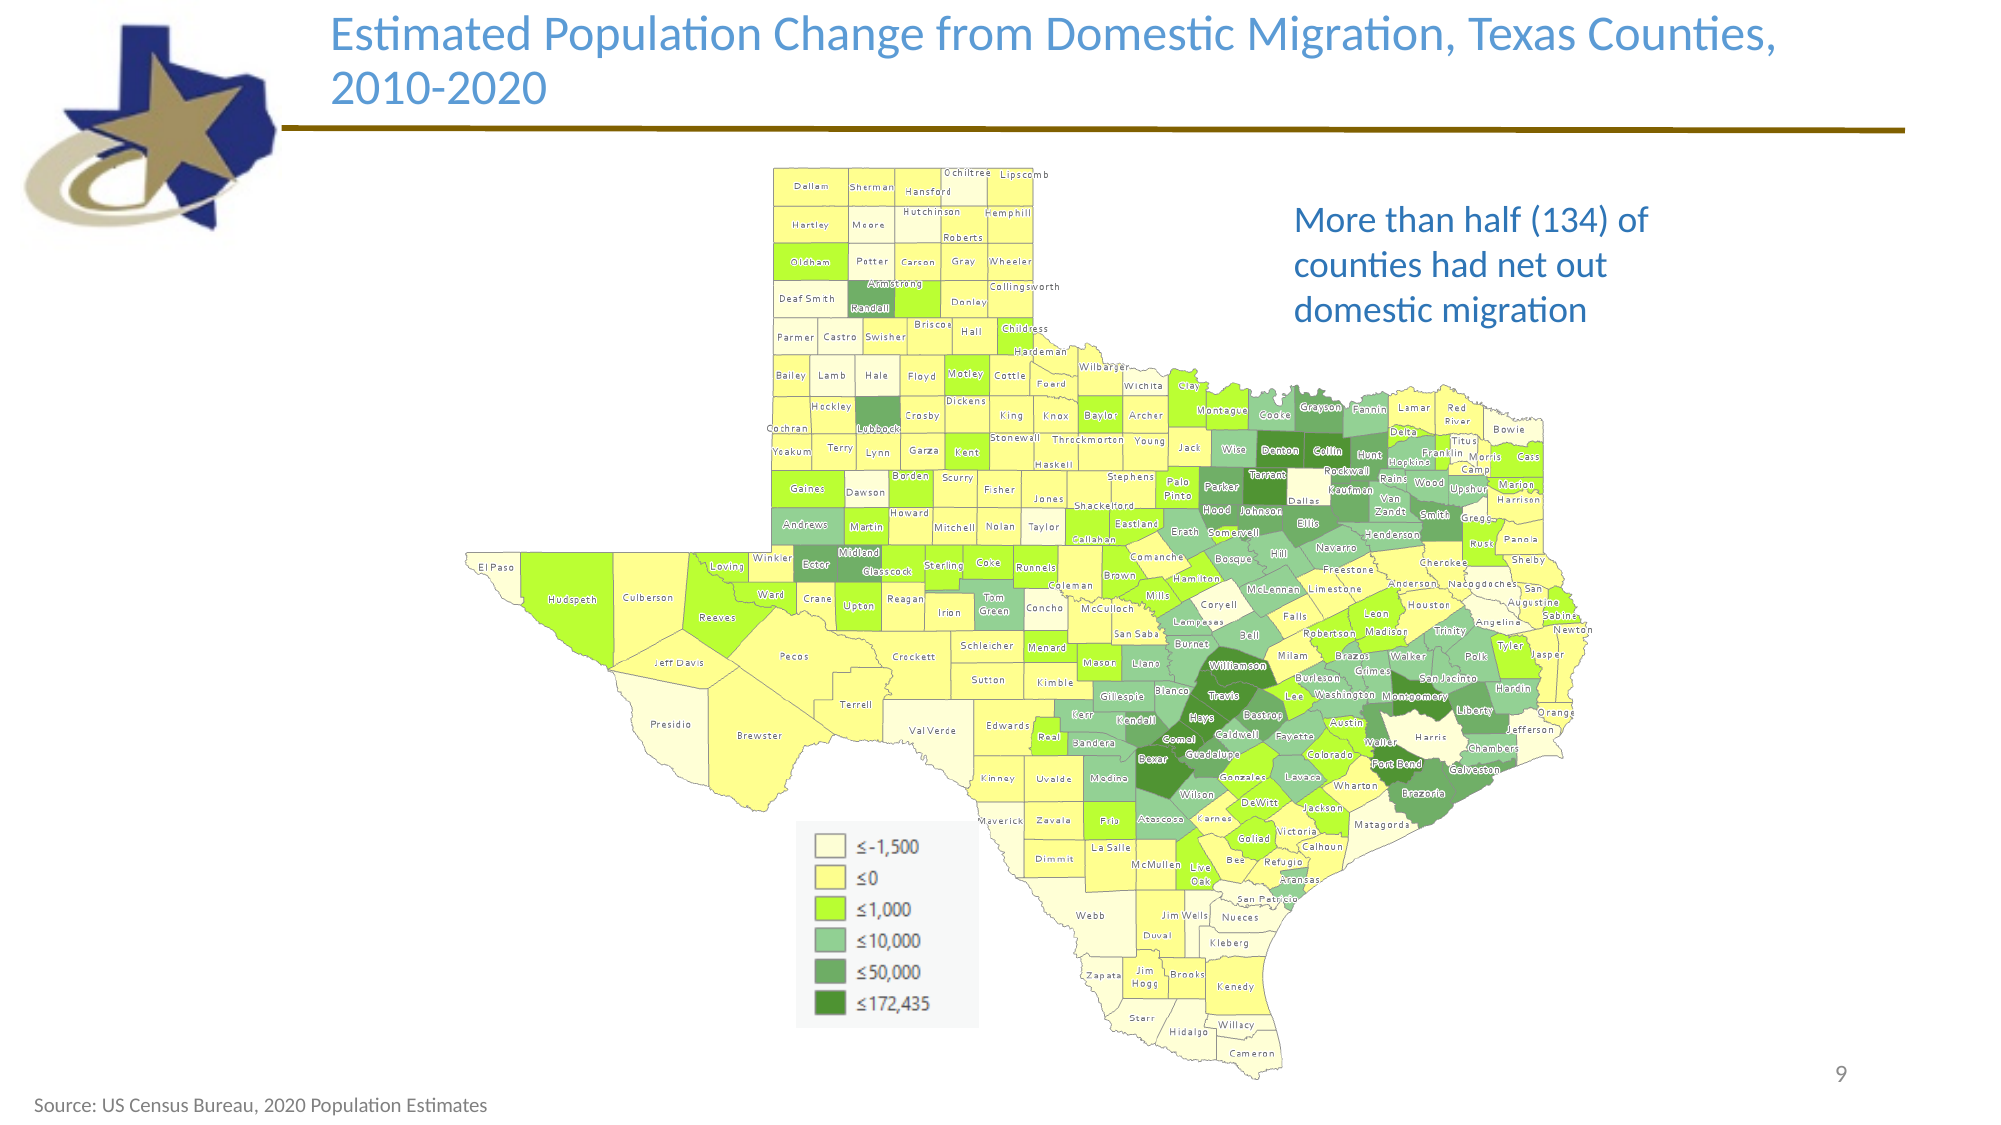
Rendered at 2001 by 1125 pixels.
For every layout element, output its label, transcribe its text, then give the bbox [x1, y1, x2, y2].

text_box More than half (134) of counties had net out domestic migration [1615, 187, 1767, 338]
picture [407, 146, 1615, 1125]
text_box Source: US Census Bureau, 2020 Population Estimates [19, 1084, 407, 1125]
picture [20, 0, 282, 261]
text_box Estimated Population Change from Domestic Migration, Texas Counties, 2010-2020 [315, 0, 1855, 113]
slide_number 9 [1615, 1042, 1863, 1103]
